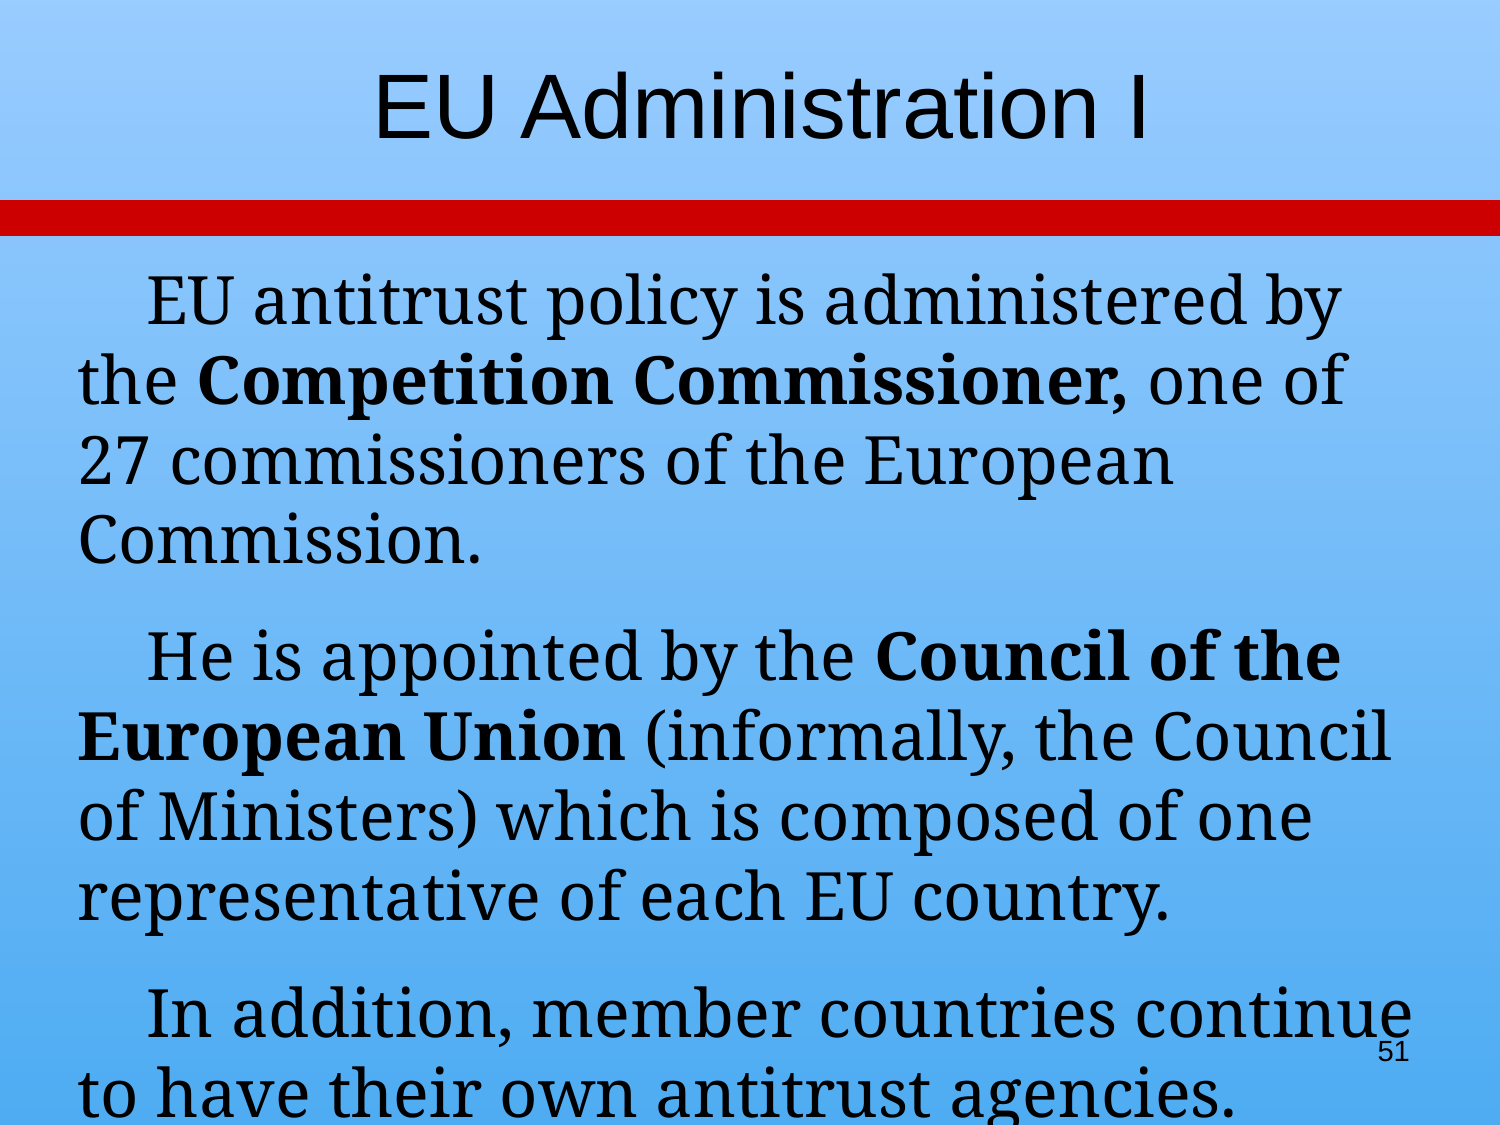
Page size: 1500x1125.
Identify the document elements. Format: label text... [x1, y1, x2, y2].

title EU Administration I [0, 3, 1500, 200]
slide_number 51 [1074, 1024, 1426, 1103]
subtitle EU antitrust policy is administered by the Competition Commissioner, one of 27 commissioners of the European Commission. He is appointed by the Council of the European Union (informally, the Council of Ministers) which is composed of one representative of each EU country. In addition, member countries continue to have their own antitrust agencies. [62, 249, 1450, 1100]
